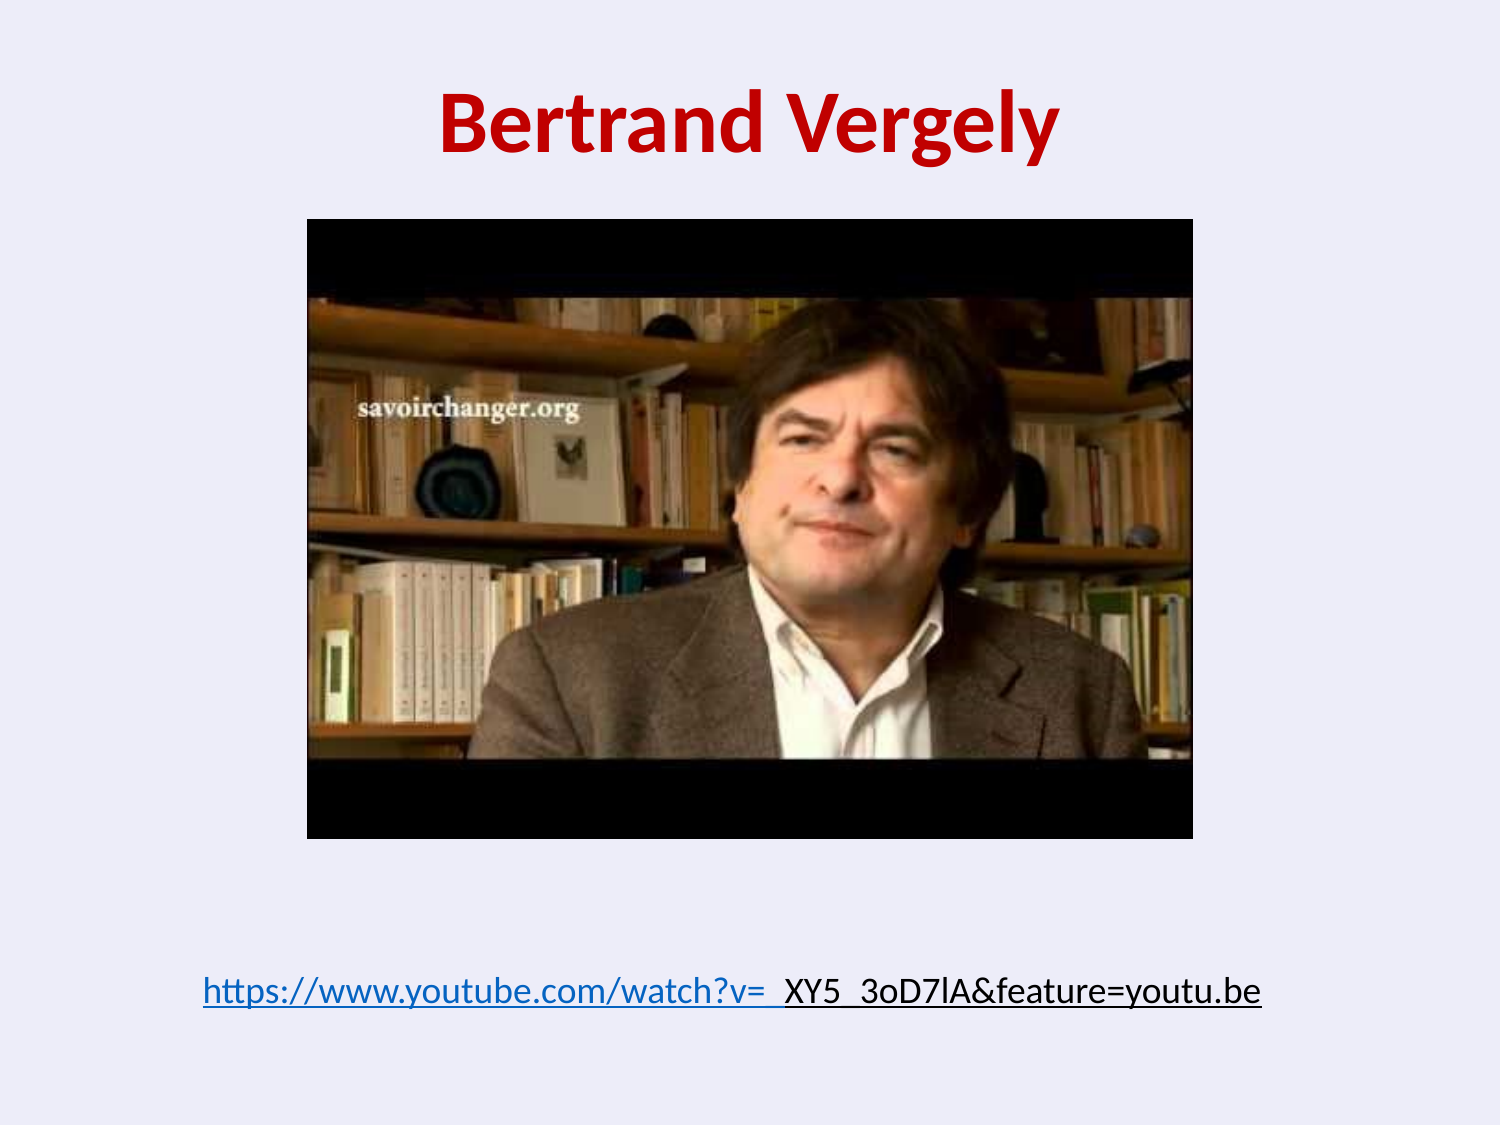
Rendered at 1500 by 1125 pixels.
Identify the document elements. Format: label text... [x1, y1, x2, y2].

text_box https://www.youtube.com/watch?v=_XY5_3oD7lA&feature=youtu.be [187, 958, 1282, 1018]
text_box Bertrand Vergely [0, 42, 1500, 180]
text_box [306, 218, 1193, 840]
